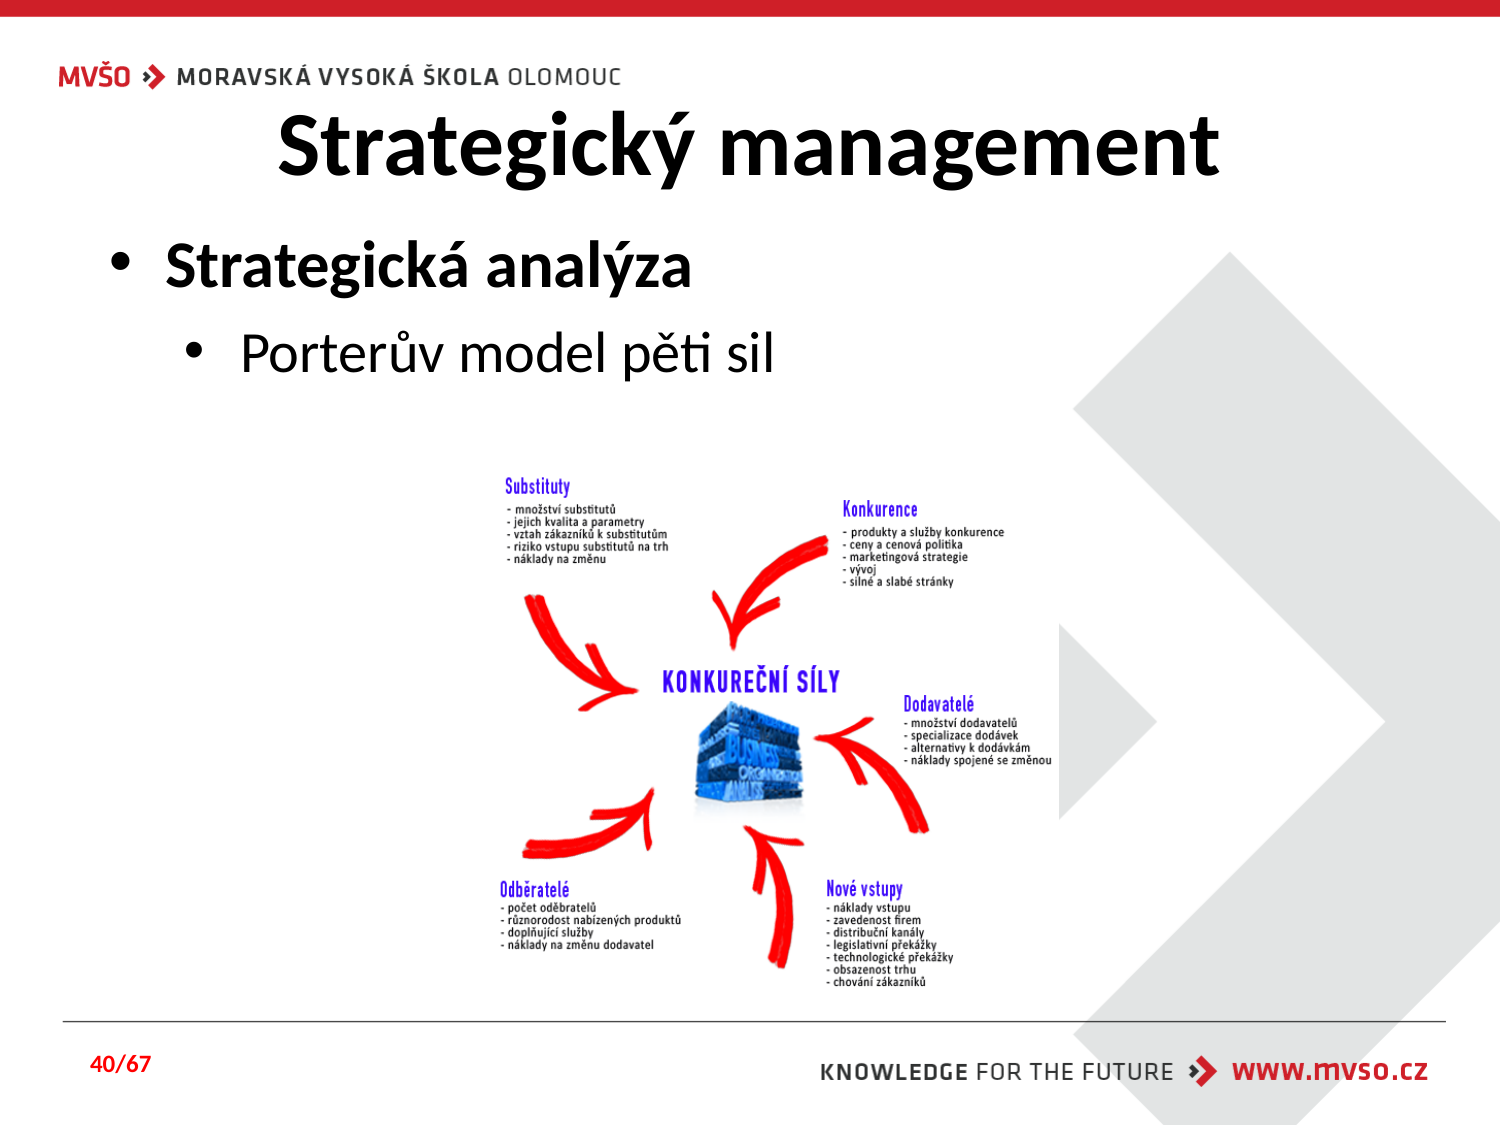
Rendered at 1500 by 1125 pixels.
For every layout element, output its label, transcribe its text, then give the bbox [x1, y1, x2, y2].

title Strategický management [75, 45, 1425, 213]
list Strategická analýza Porterův model pěti sil [75, 213, 1425, 956]
picture [0, 0, 1500, 1125]
text_box 40/67 [74, 1040, 213, 1085]
